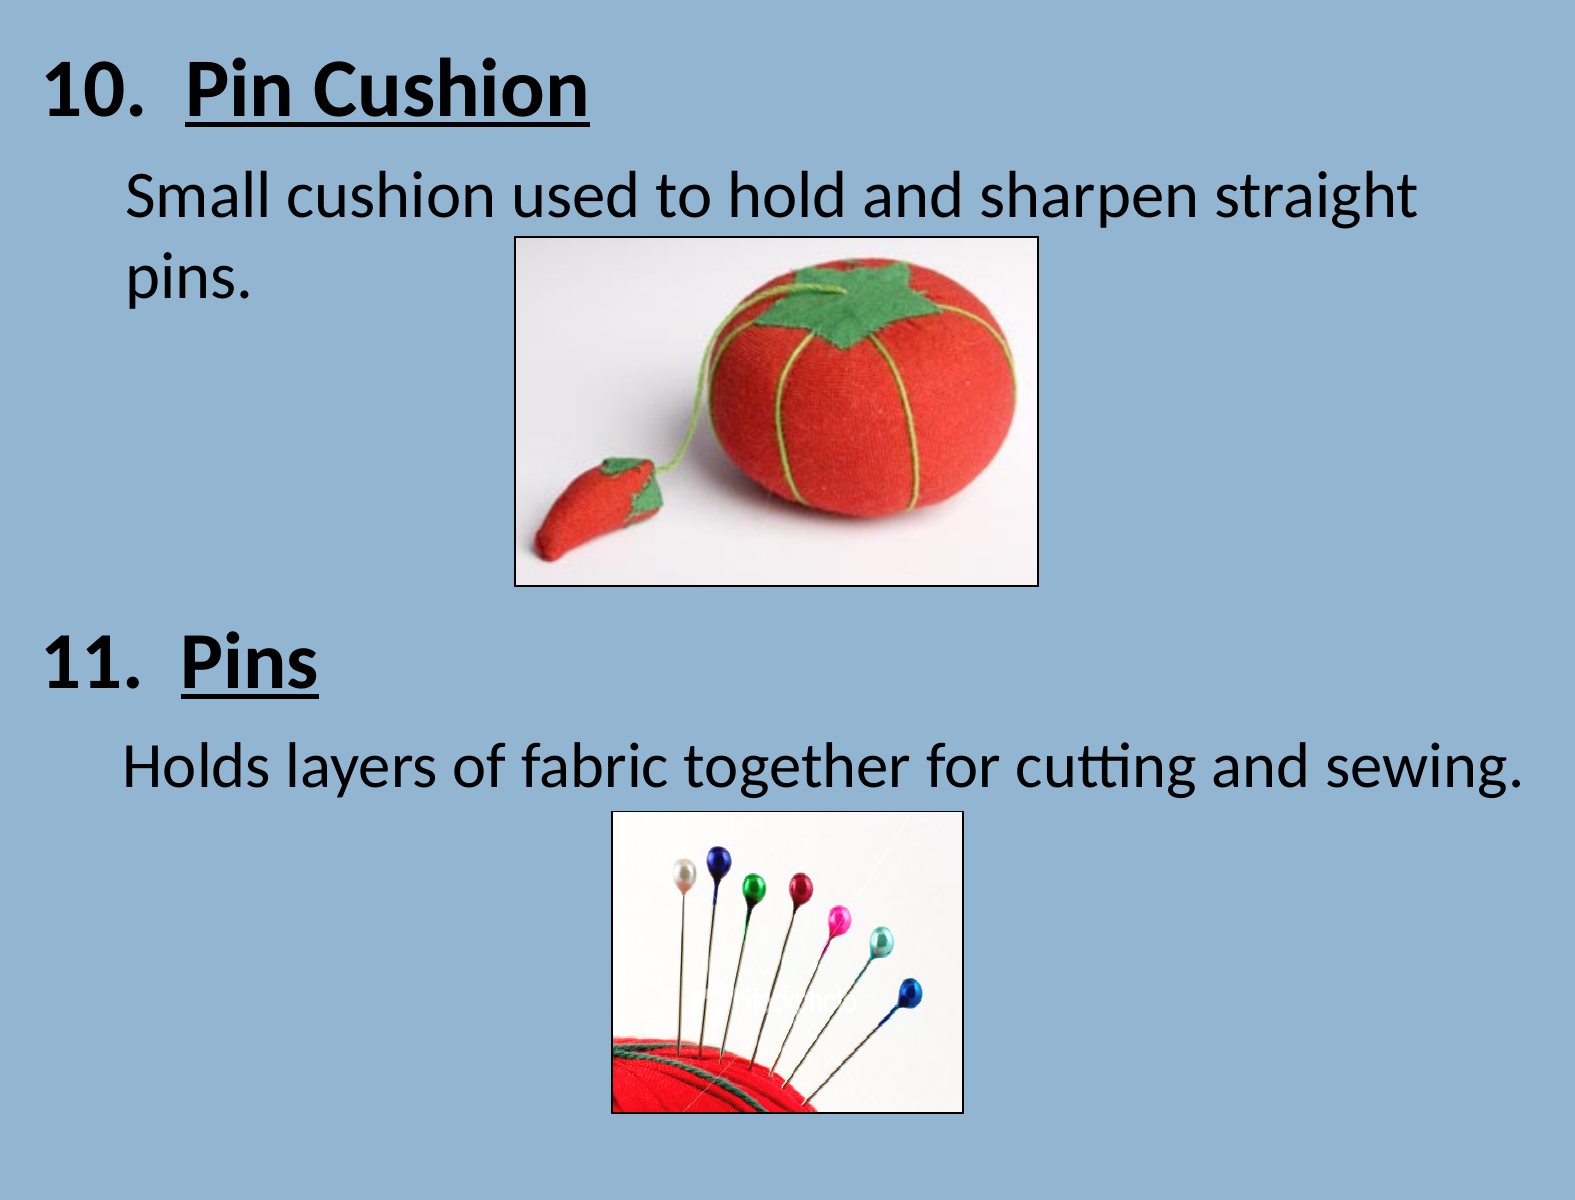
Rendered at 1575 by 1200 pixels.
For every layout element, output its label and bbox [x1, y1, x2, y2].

text_box [24, 24, 1551, 586]
text_box [24, 599, 1551, 1113]
